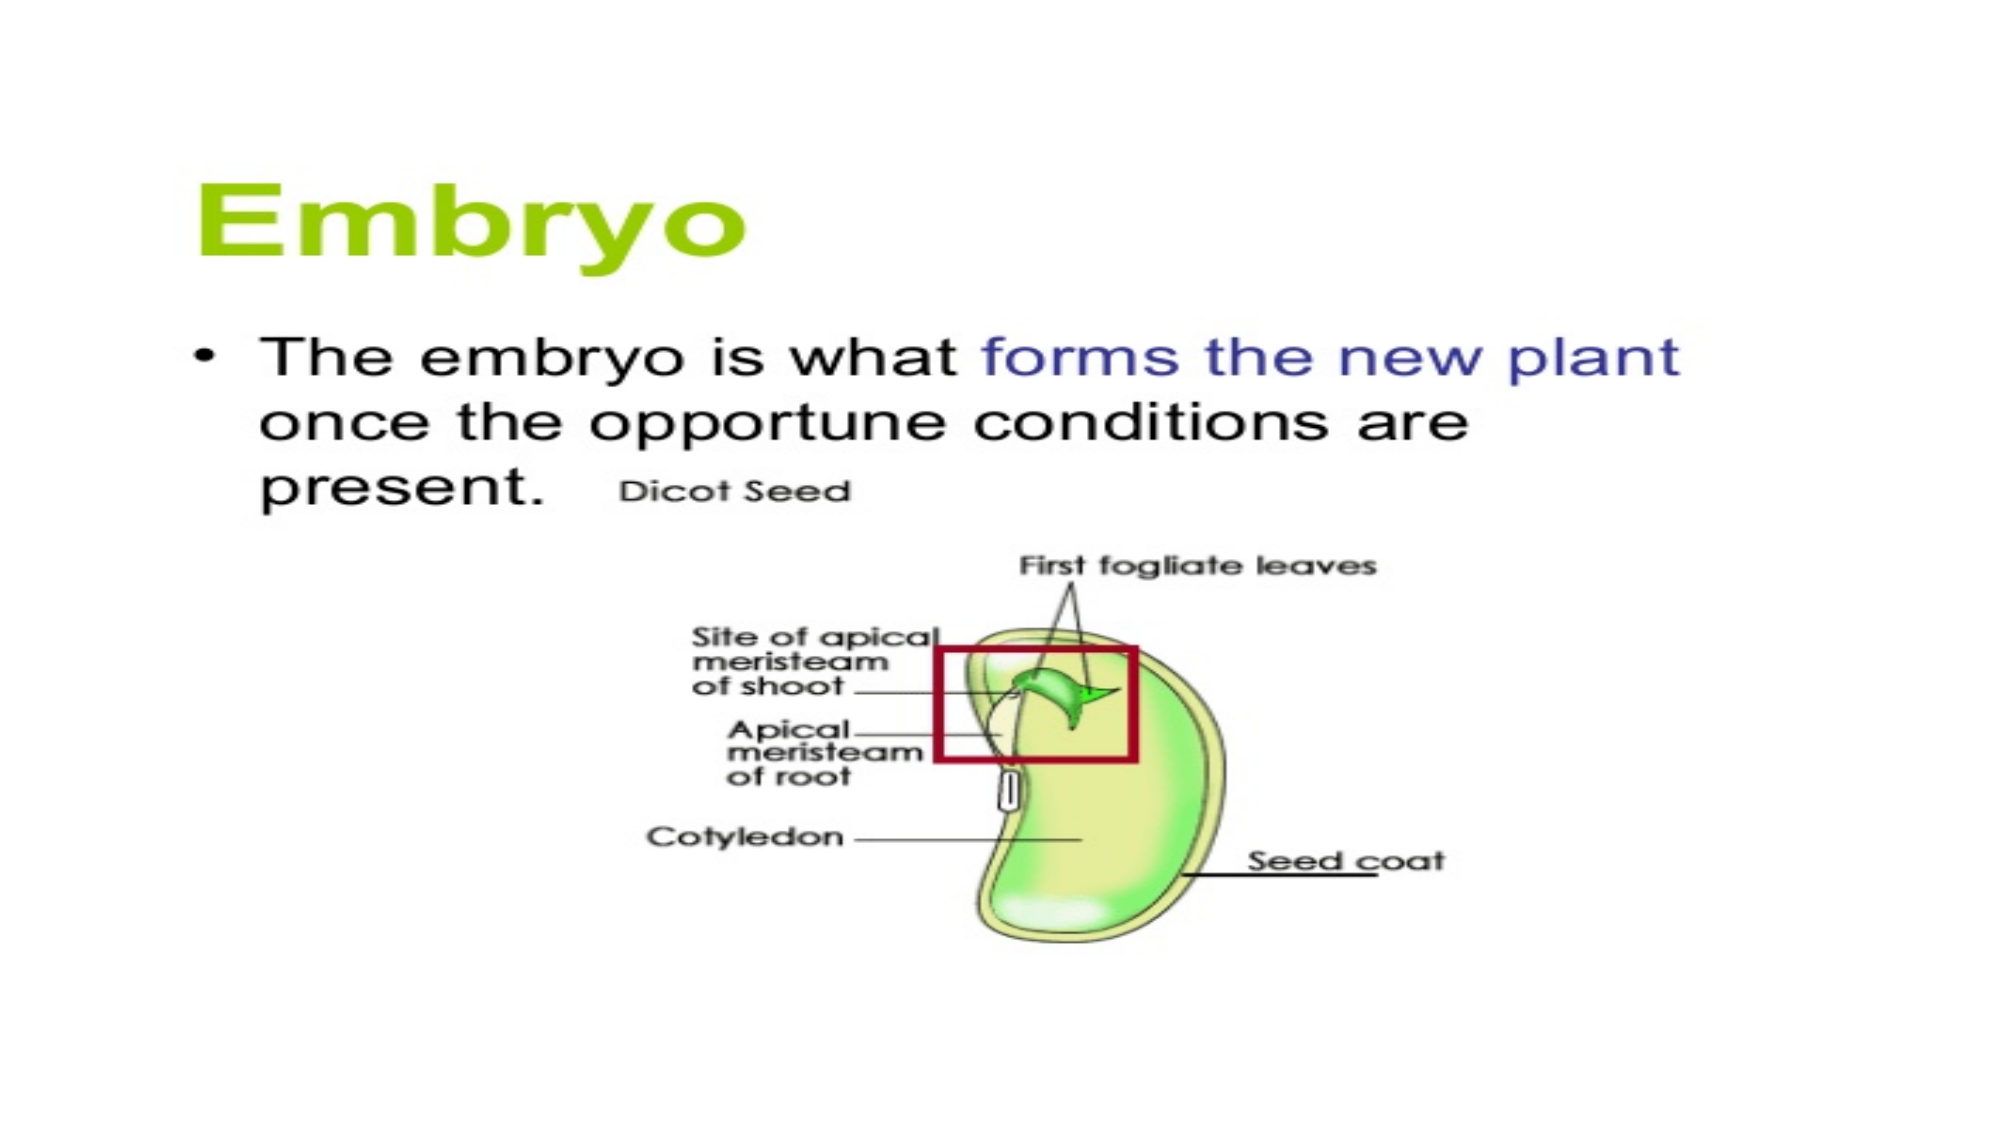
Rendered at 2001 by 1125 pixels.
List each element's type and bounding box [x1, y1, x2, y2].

list [84, 104, 1885, 1014]
